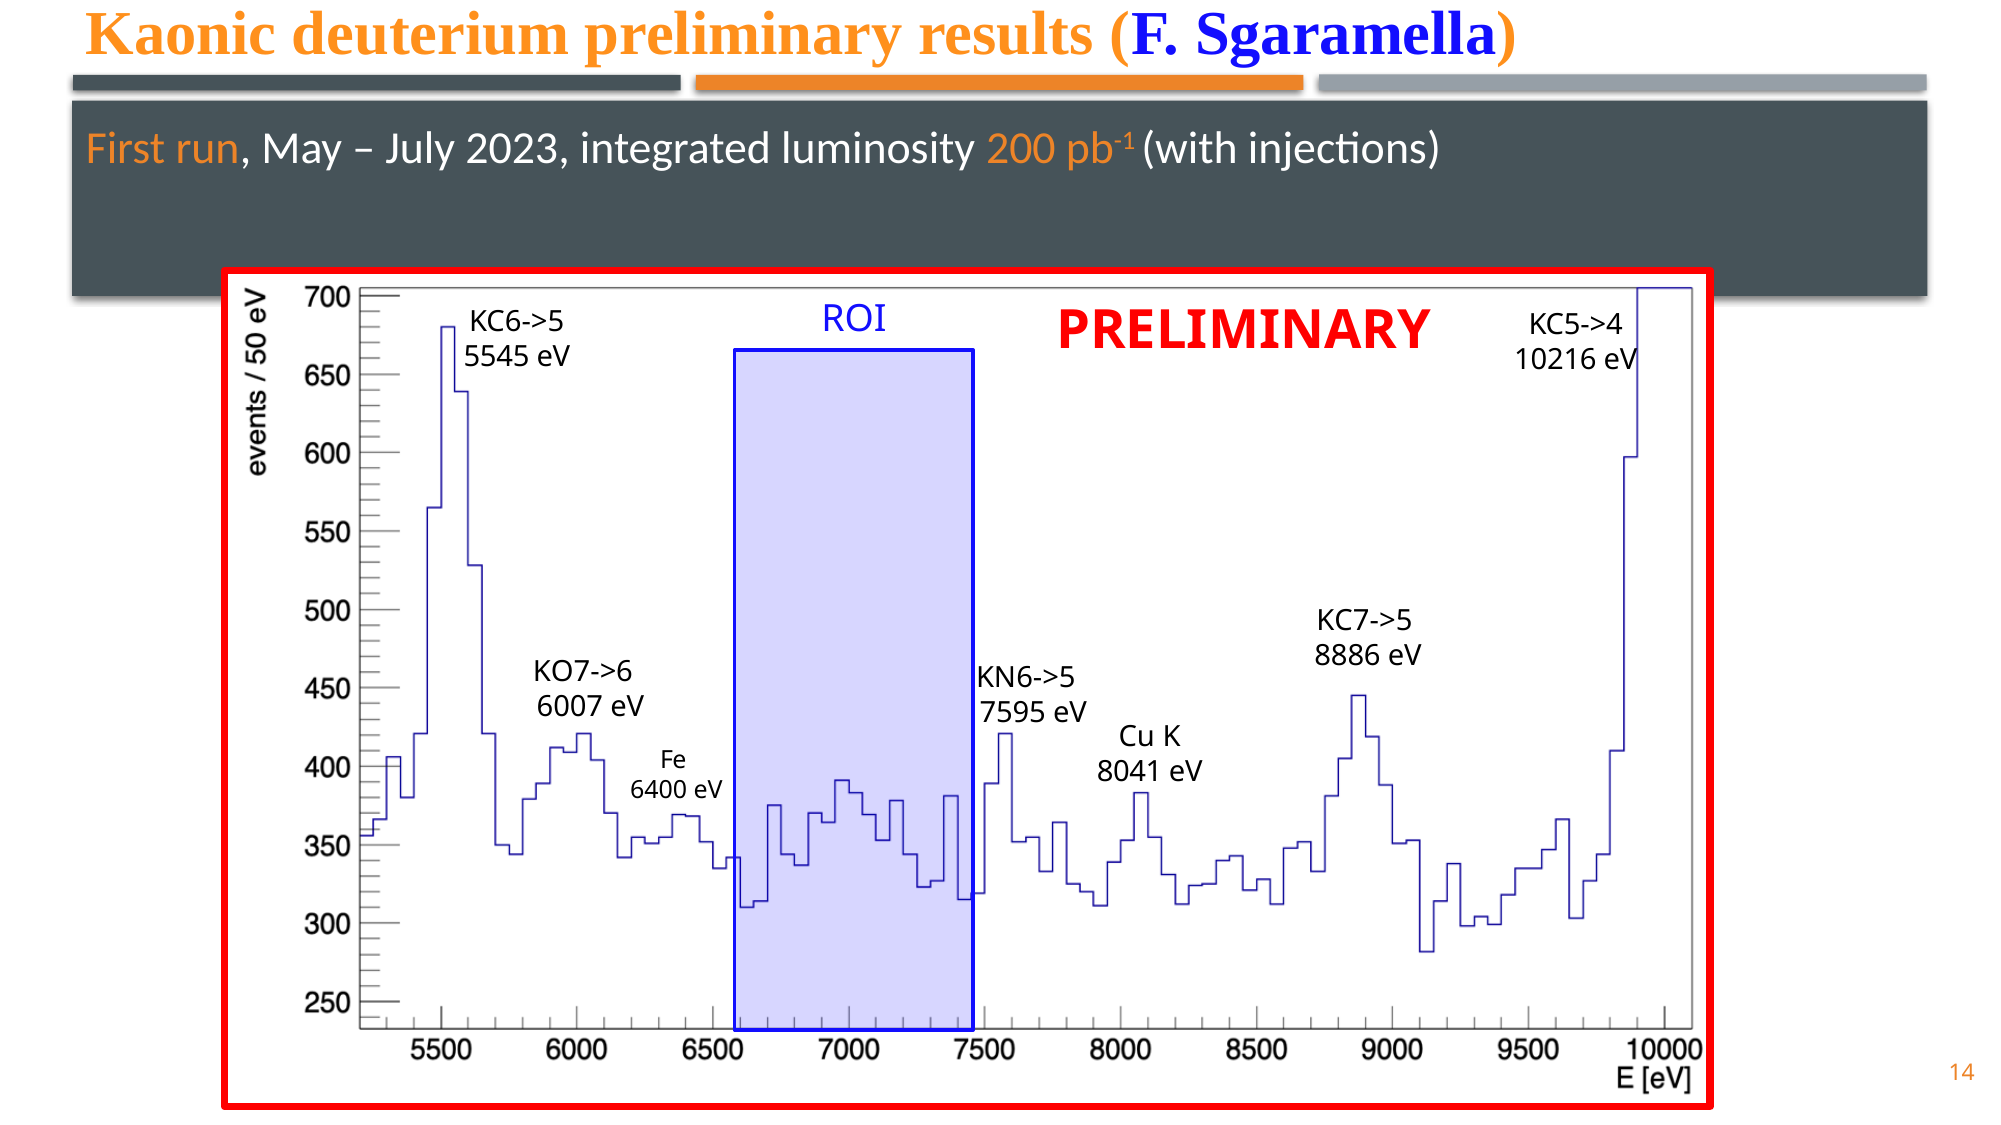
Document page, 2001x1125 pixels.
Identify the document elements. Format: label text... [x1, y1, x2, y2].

text_box First run, May – July 2023, integrated luminosity 200 pb-1 (with injections) [71, 110, 2000, 181]
slide_number 14 [1817, 1043, 1990, 1103]
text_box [227, 273, 1773, 1104]
text_box Kaonic deuterium preliminary results (F. Sgaramella) [71, 0, 1860, 75]
